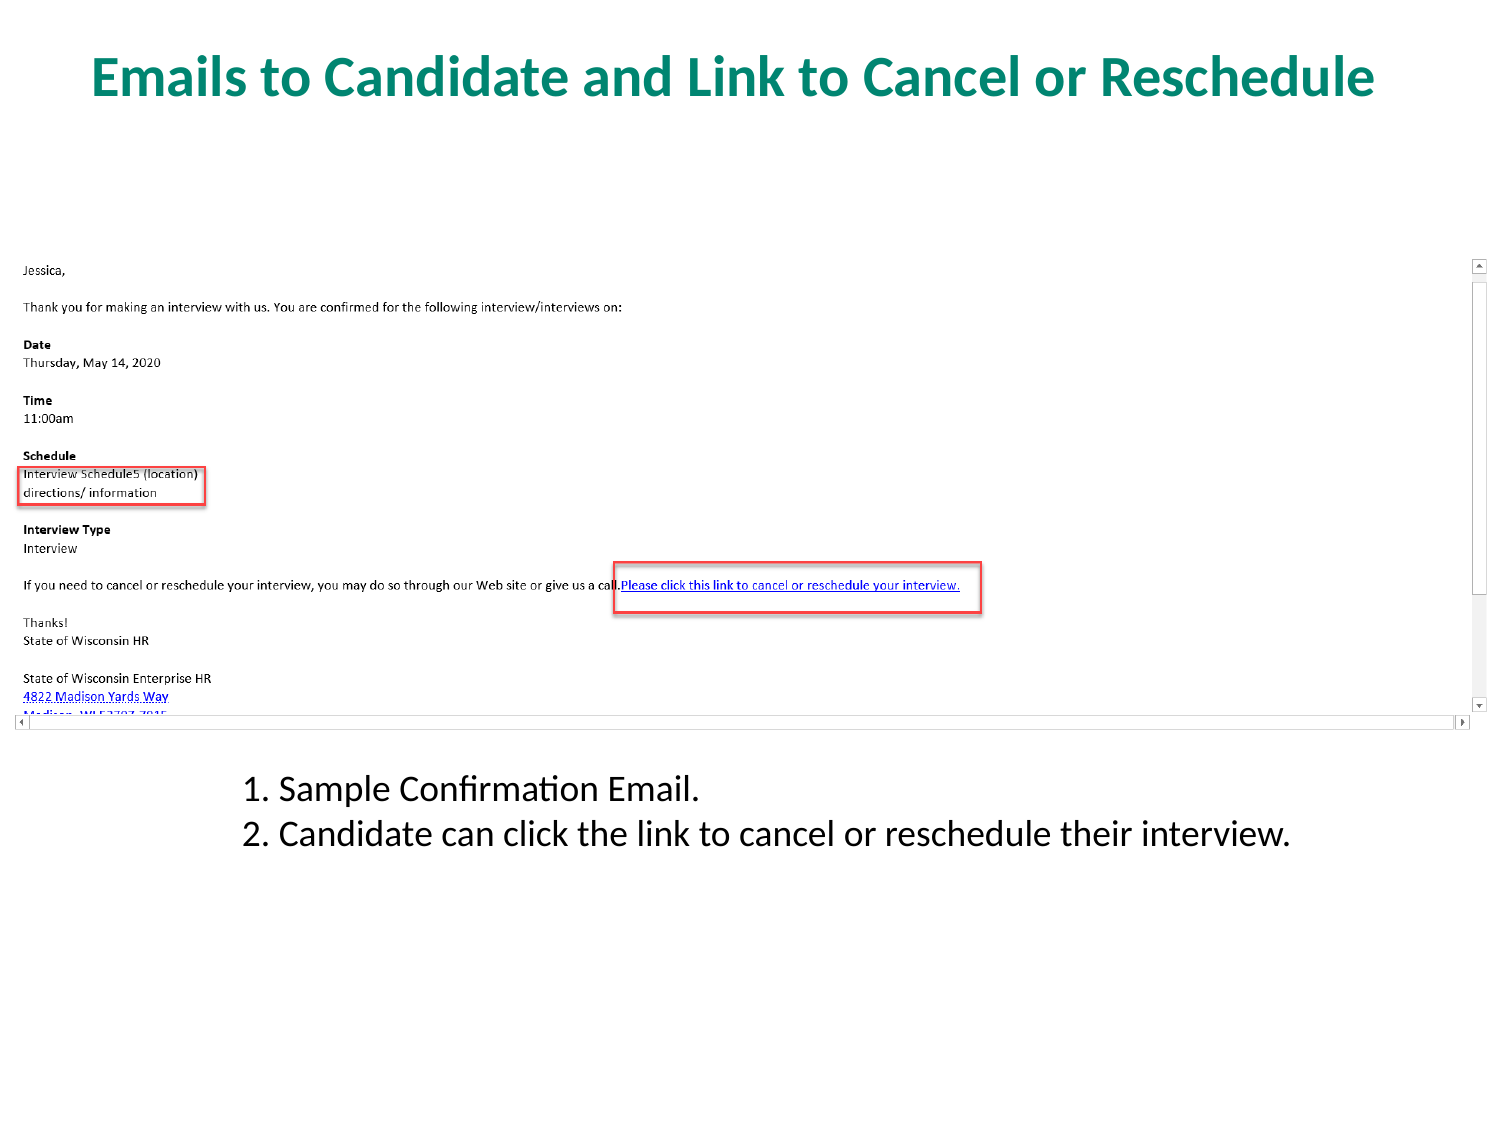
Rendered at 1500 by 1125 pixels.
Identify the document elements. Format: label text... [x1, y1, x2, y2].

text_box 1. Sample Confirmation Email. 2. Candidate can click the link to cancel or reschedule their interview. [227, 756, 1447, 862]
picture [13, 257, 1487, 730]
text_box Emails to Candidate and Link to Cancel or Reschedule [59, 30, 1408, 116]
